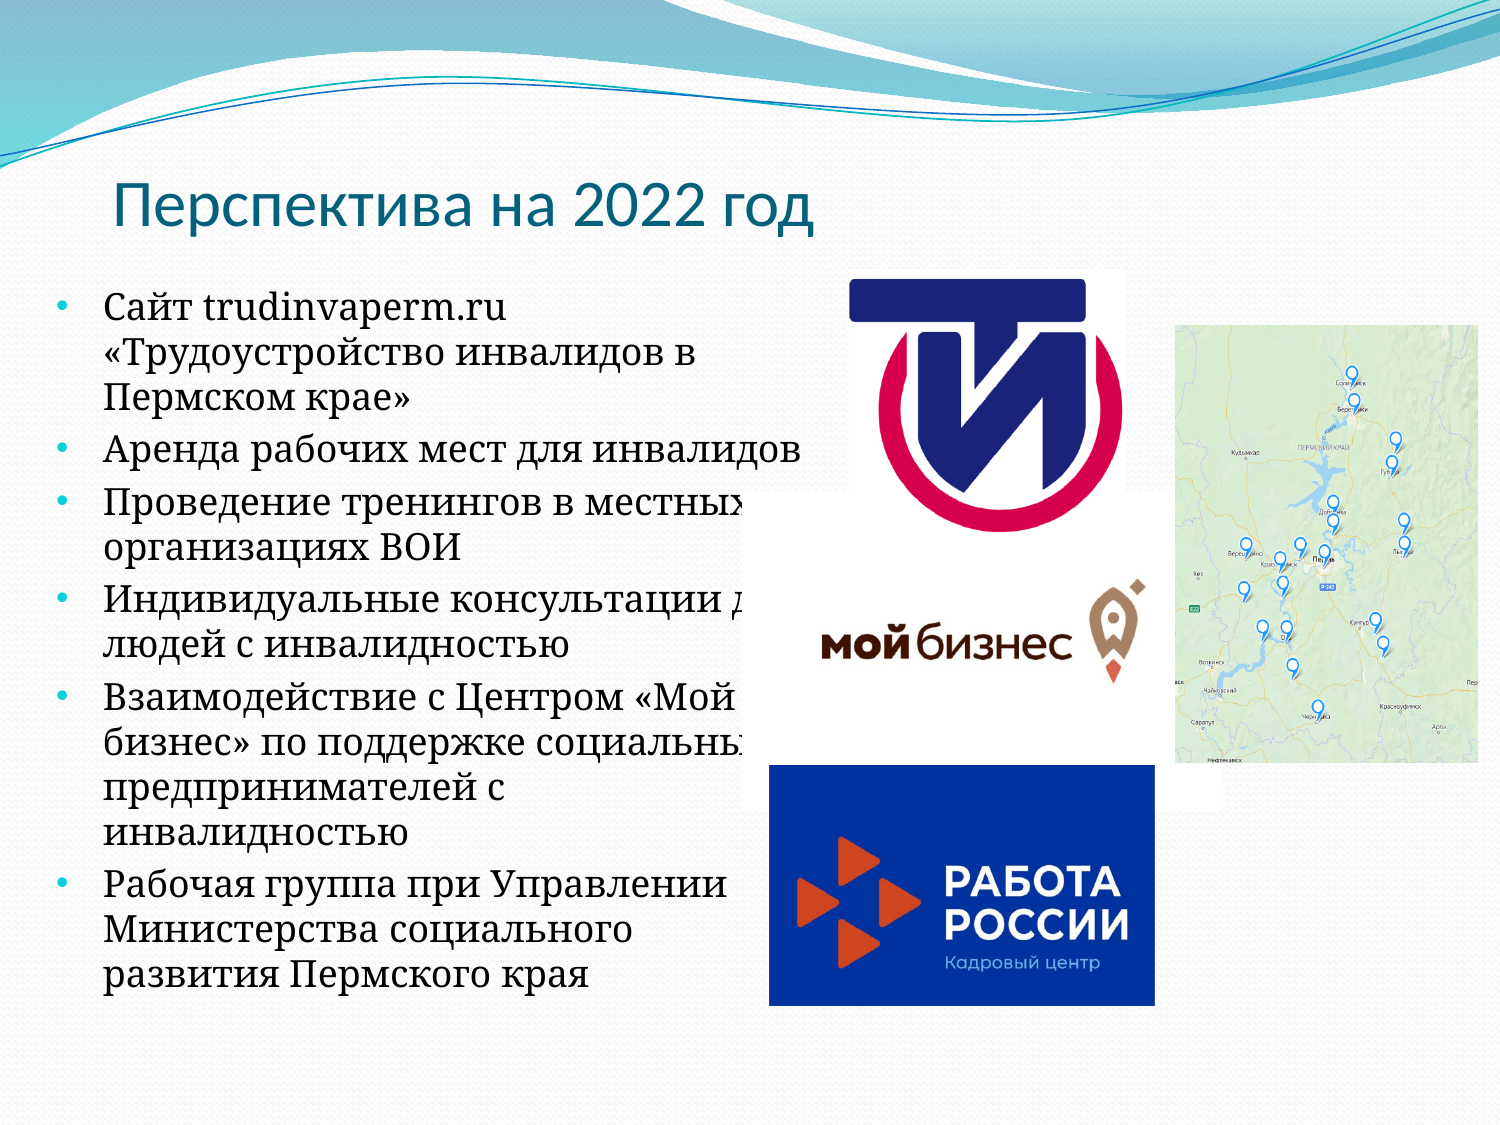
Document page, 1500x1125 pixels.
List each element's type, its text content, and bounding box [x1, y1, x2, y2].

title Перспектива на 2022 год [112, 125, 1005, 240]
picture [848, 269, 1126, 539]
list Сайт trudinvaperm.ru «Трудоустройство инвалидов в Пермском крае» Аренда рабочих мест для инвалидов Проведение тренингов в местных организациях ВОИ Индивидуальные консультации для людей с инвалидностью Взаимодействие с Центром «Мой бизнес» по поддержке социальных предпринимателей с инвалидностью Рабочая группа при Управлении Министерства социального развития Пермского края [53, 275, 809, 1025]
picture [769, 765, 1155, 1007]
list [742, 491, 1223, 812]
picture [1174, 325, 1478, 763]
